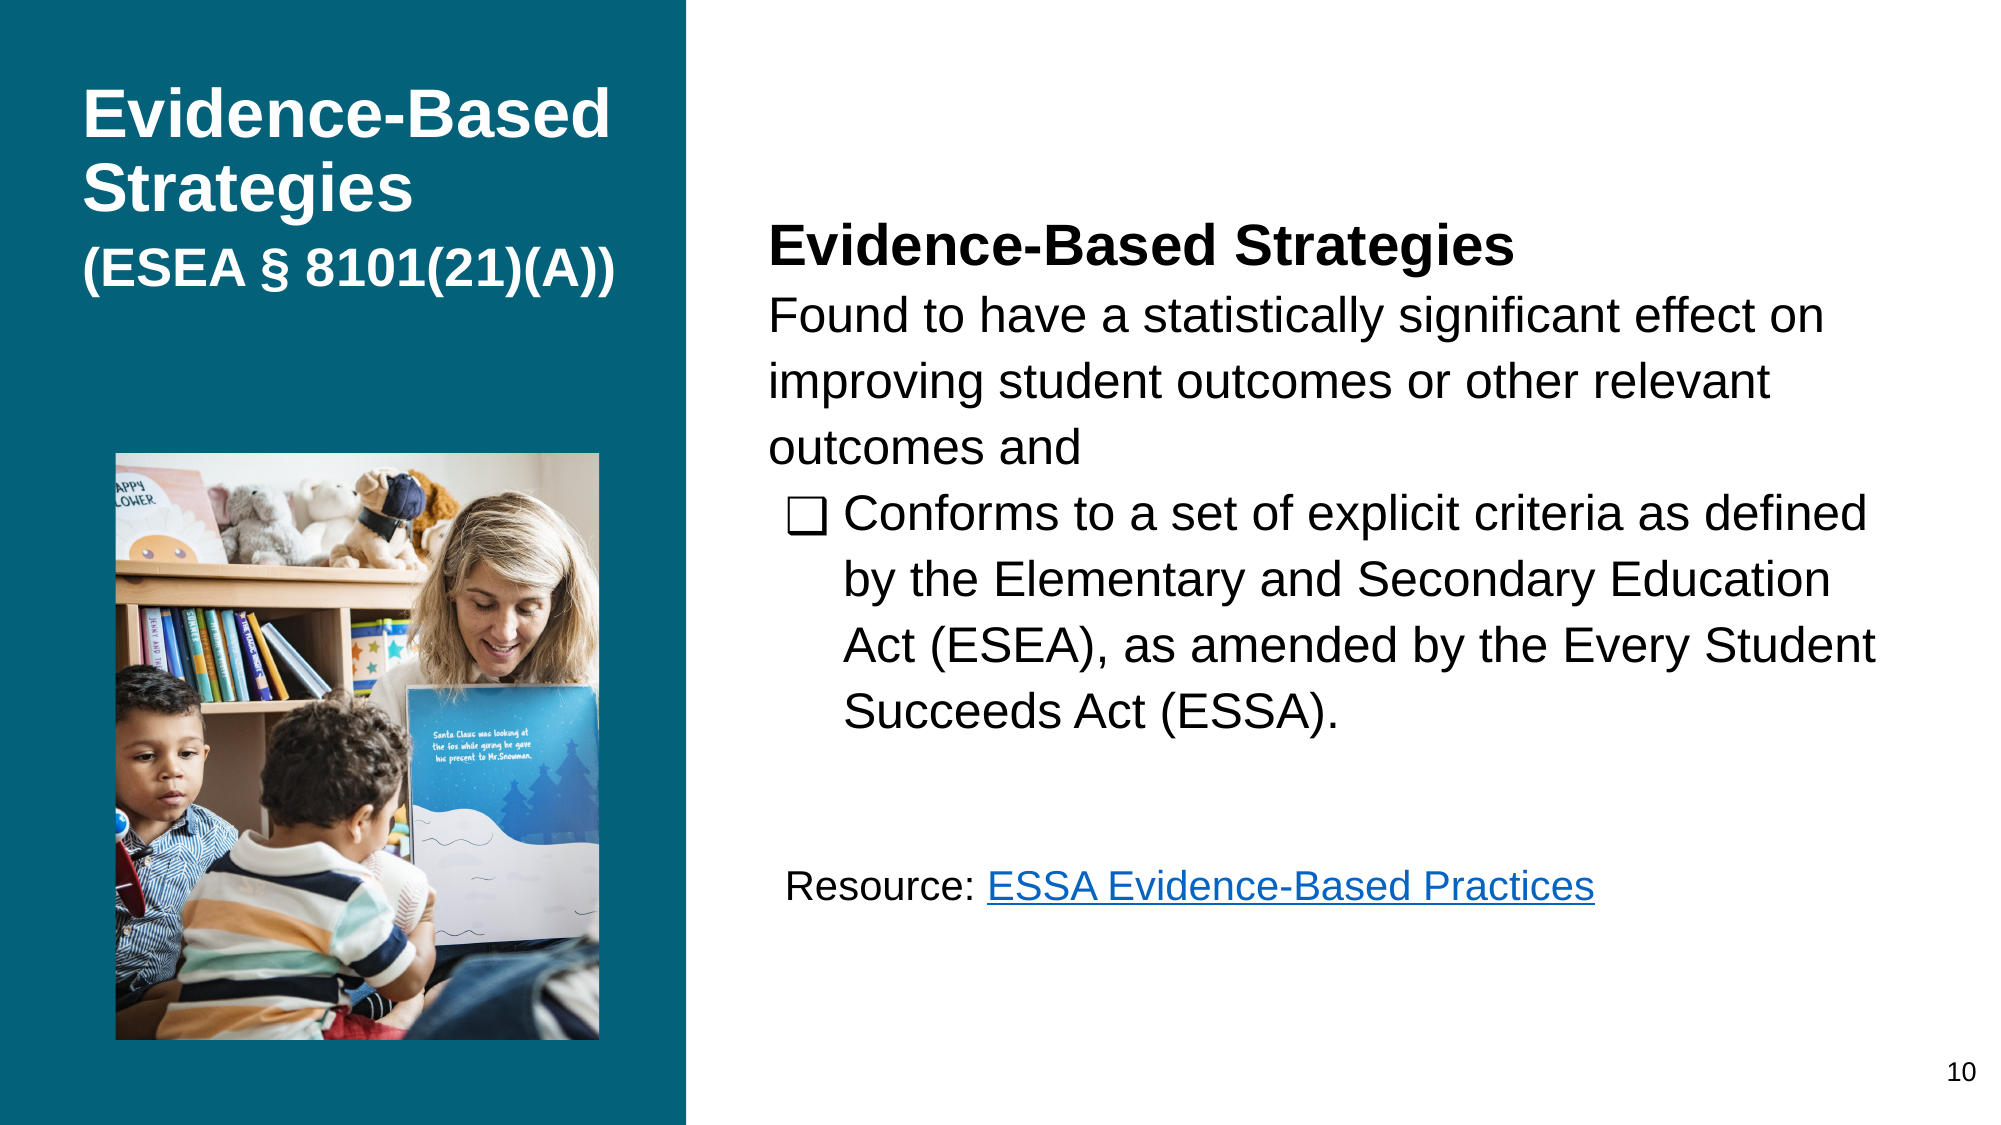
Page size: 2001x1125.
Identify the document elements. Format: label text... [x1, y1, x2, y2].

picture [116, 454, 599, 1039]
slide_number 10 [1871, 1038, 1992, 1125]
title Evidence-Based Strategies (ESEA § 8101(21)(A)) [67, 70, 648, 1040]
list Evidence-Based Strategies Found to have a statistically significant effect on improving student outcomes or other relevant outcomes and Conforms to a set of explicit criteria as defined by the Elementary and Secondary Education Act (ESEA), as amended by the Every Student Succeeds Act (ESSA). Resource: ESSA Evidence-Based Practices [753, 70, 1905, 1040]
